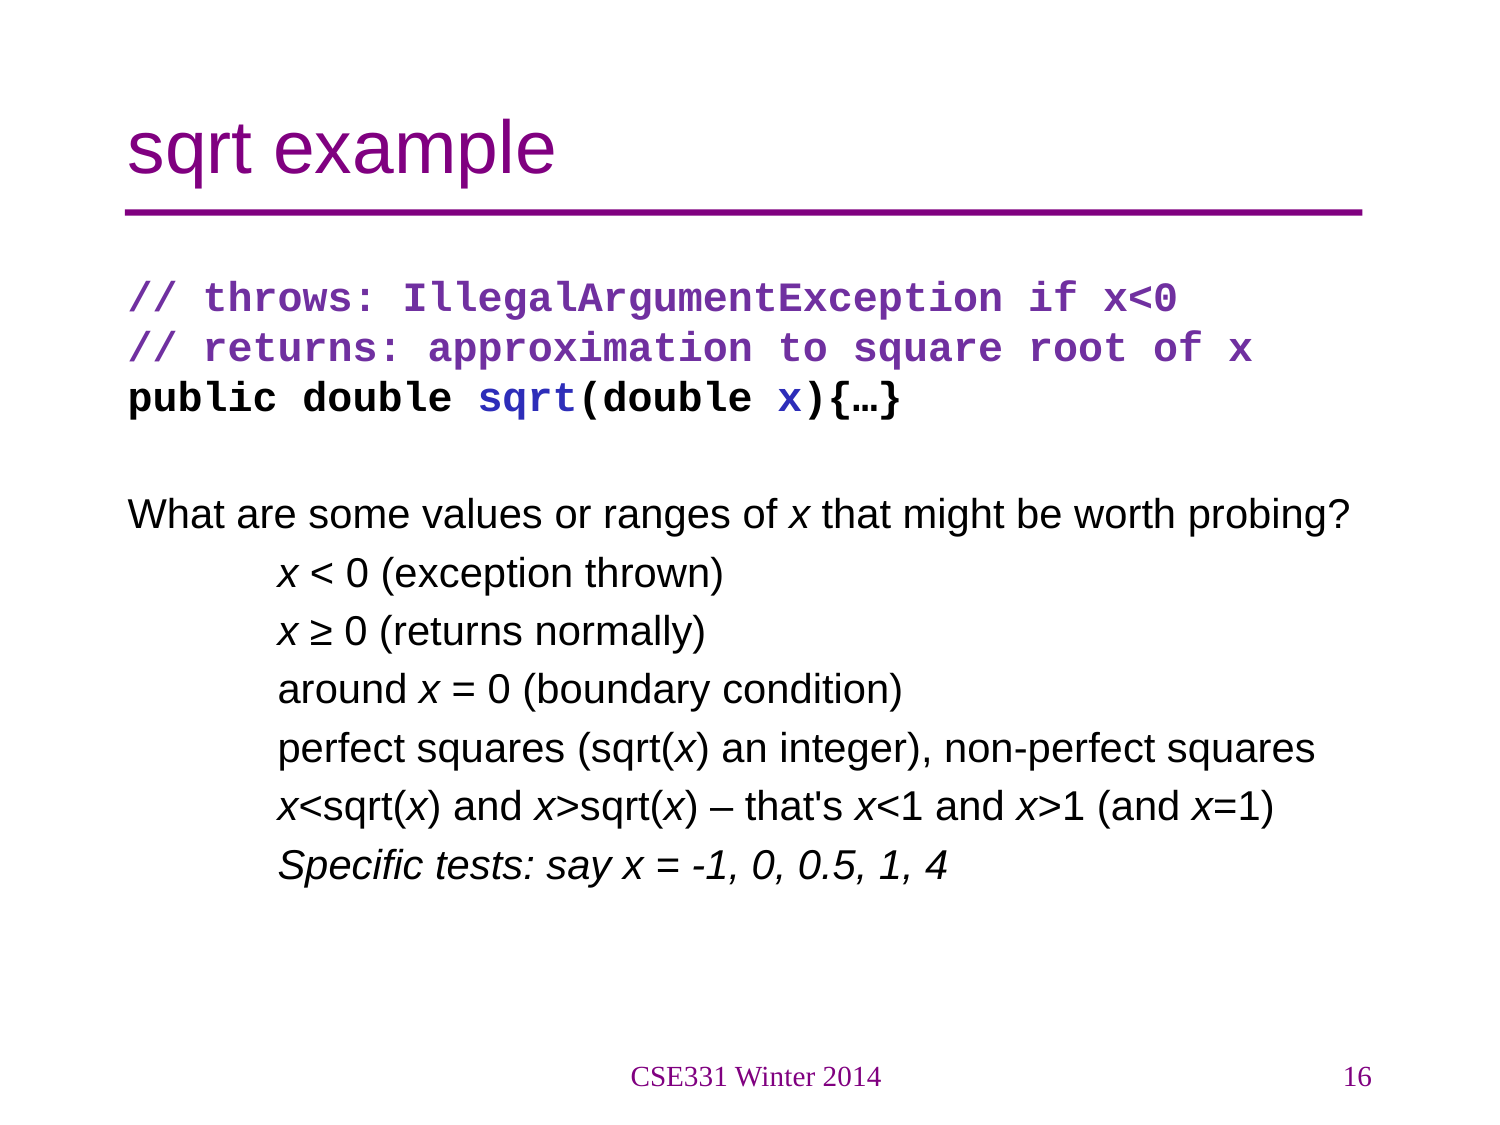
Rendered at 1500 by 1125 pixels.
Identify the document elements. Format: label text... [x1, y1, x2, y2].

list // throws: IllegalArgumentException if x<0 // returns: approximation to square root of x public double sqrt(double x){…} What are some values or ranges of x that might be worth probing? x < 0 (exception thrown) x ≥ 0 (returns normally) around x = 0 (boundary condition) perfect squares (sqrt(x) an integer), non-perfect squares x<sqrt(x) and x>sqrt(x) – that's x<1 and x>1 (and x=1) Specific tests: say x = -1, 0, 0.5, 1, 4 [112, 262, 1438, 1000]
slide_number 16 [1074, 1049, 1388, 1125]
footer CSE331 Winter 2014 [474, 1049, 1038, 1125]
title sqrt example [112, 50, 1388, 238]
